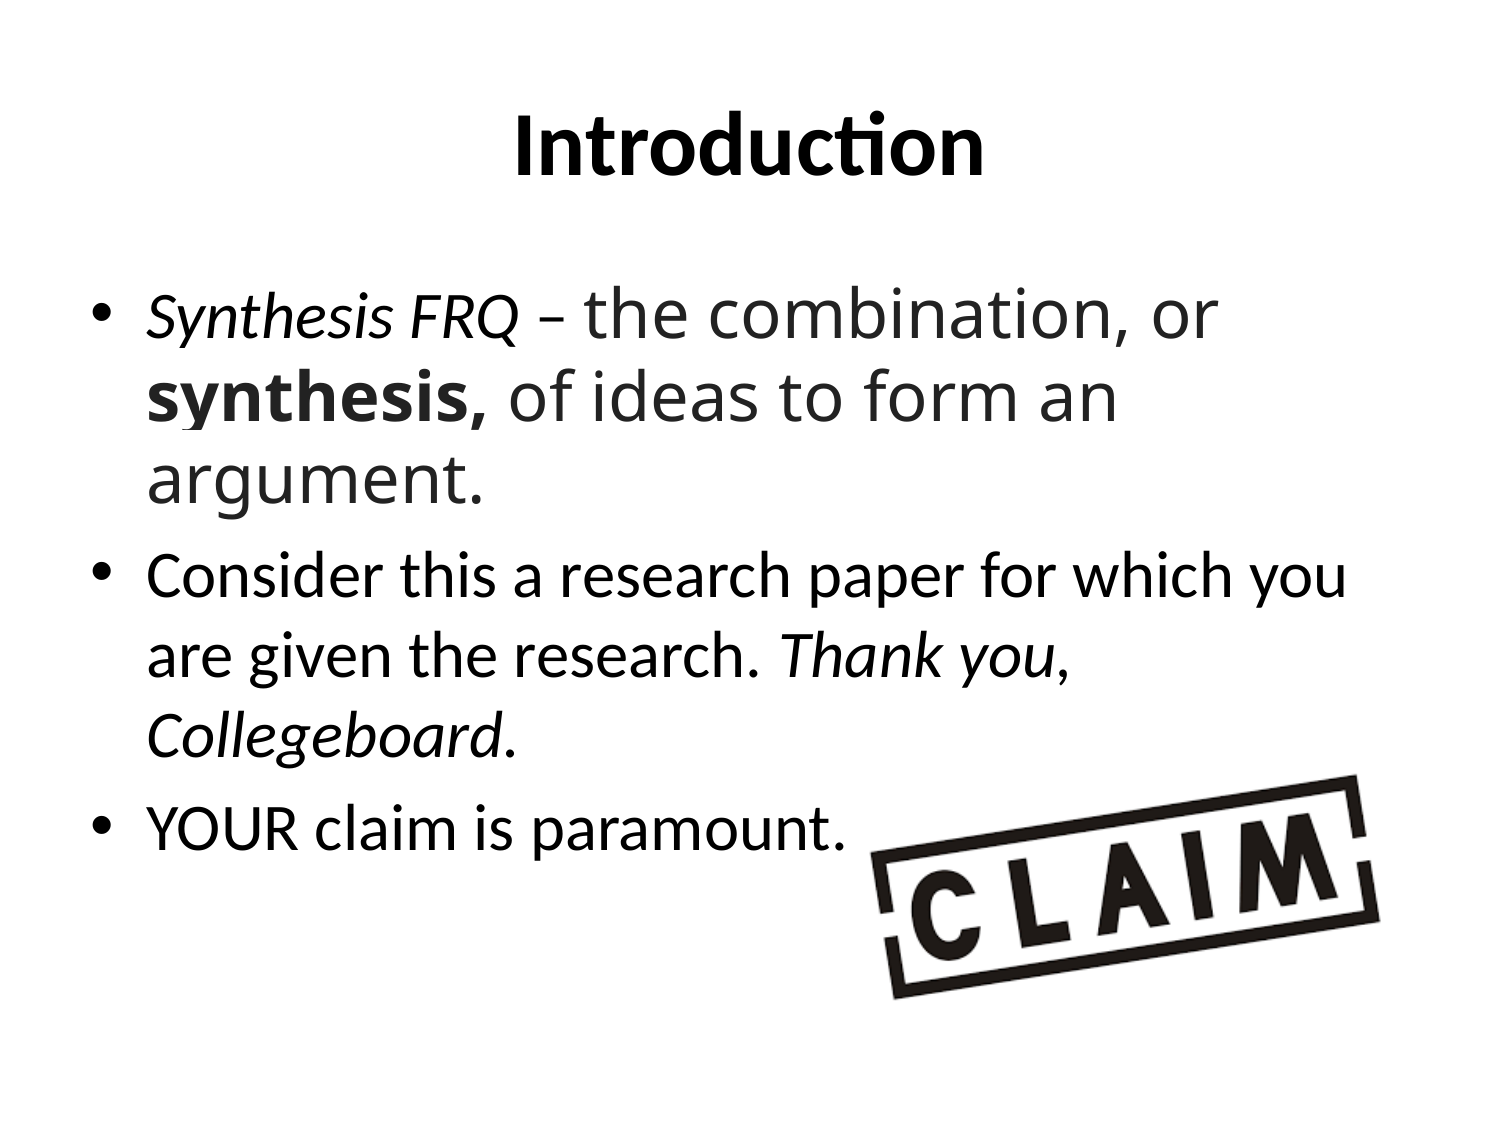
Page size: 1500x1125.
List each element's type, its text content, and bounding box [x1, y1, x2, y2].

list Synthesis FRQ – the combination, or synthesis, of ideas to form an argument. Consider this a research paper for which you are given the research. Thank you, Collegeboard. YOUR claim is paramount. [75, 262, 1425, 1005]
title Introduction [75, 45, 1425, 233]
picture [865, 768, 1387, 1006]
